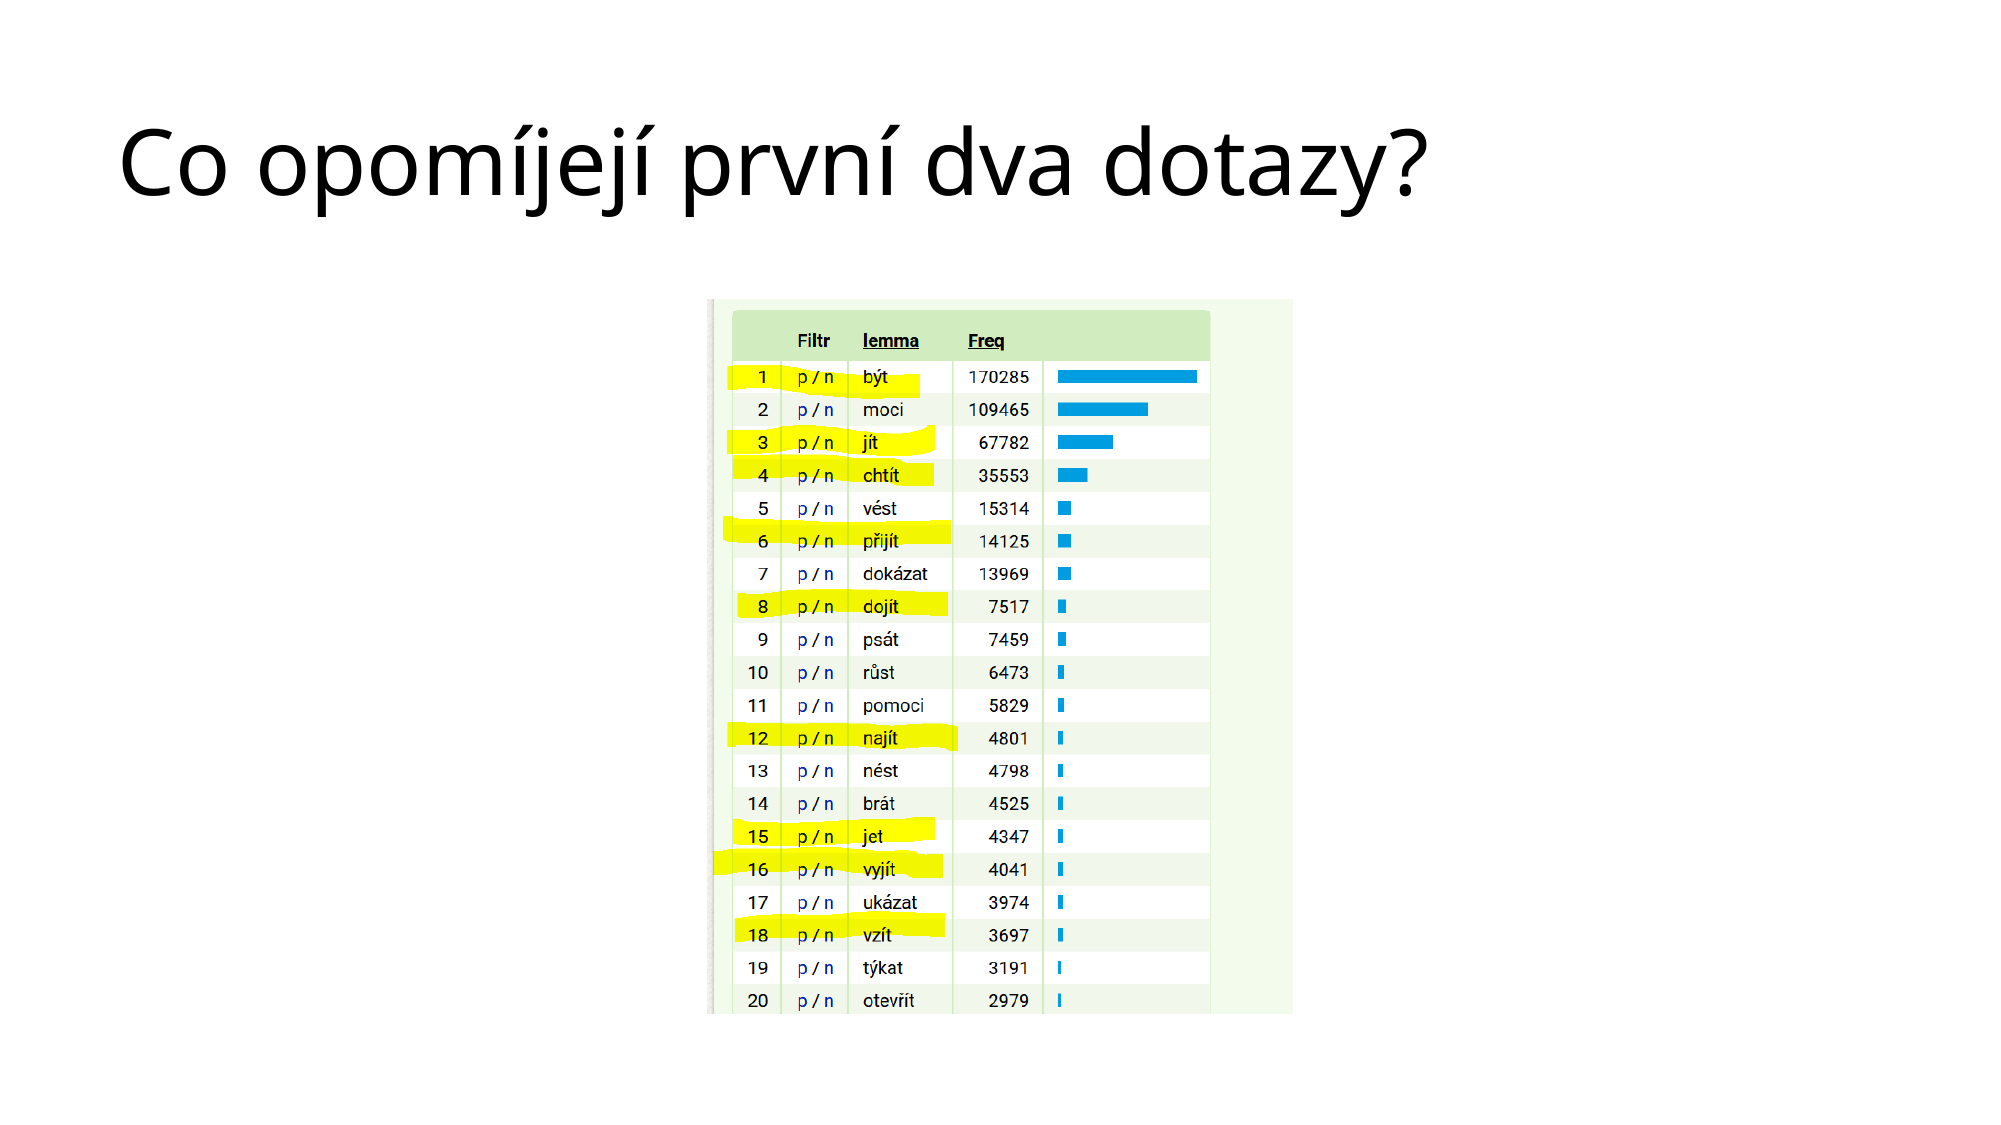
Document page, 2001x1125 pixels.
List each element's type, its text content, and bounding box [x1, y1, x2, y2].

title Co opomíjejí první dva dotazy? [102, 56, 1828, 275]
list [707, 299, 1293, 1014]
